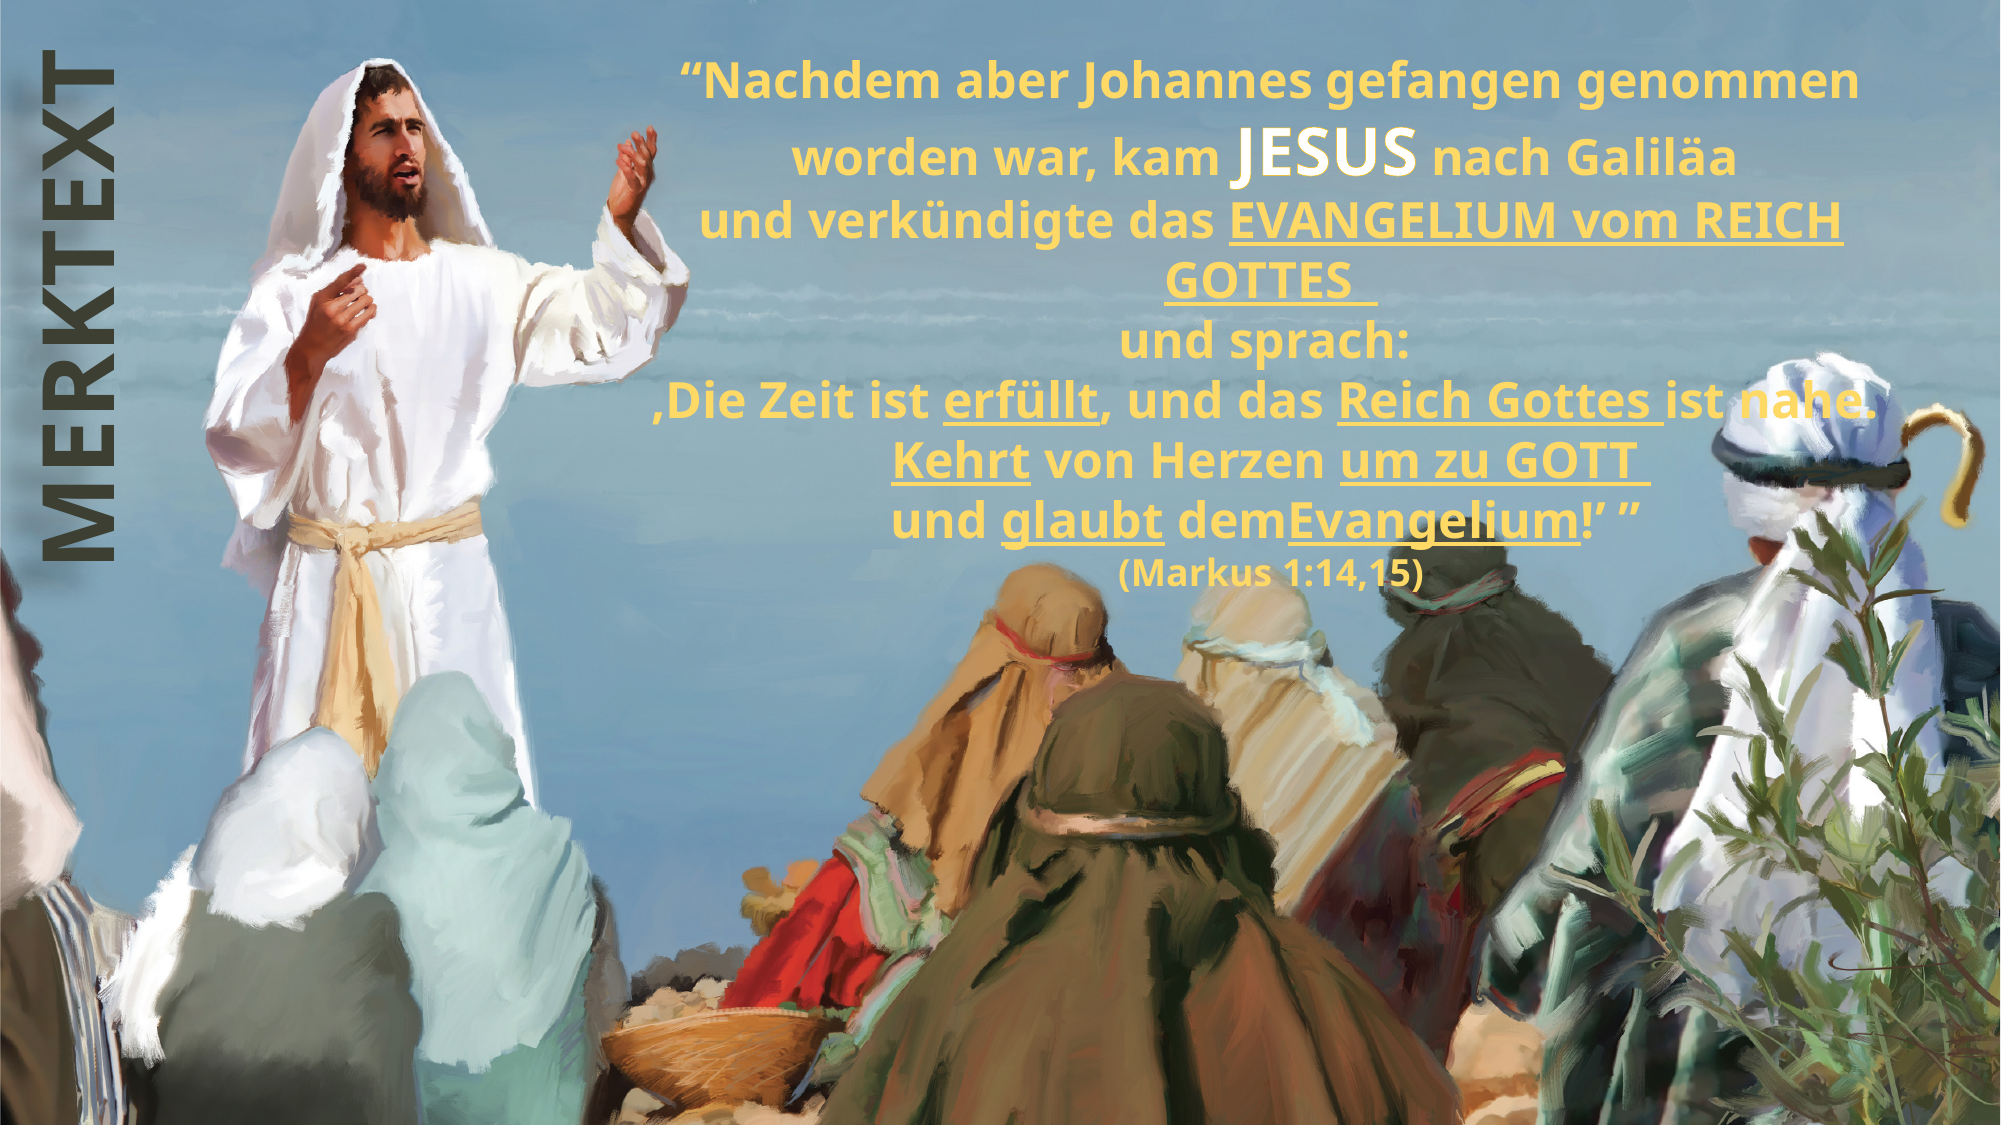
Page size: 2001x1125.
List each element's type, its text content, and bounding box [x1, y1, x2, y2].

text_box MERKTEXT [7, 0, 143, 619]
picture [0, 0, 2001, 1125]
text_box “Nachdem aber Johannes gefangen genommen worden war, kam JESUS nach Galiläa und verkündigte das EVANGELIUM vom REICH GOTTES und sprach: ,Die Zeit ist erfüllt, und das Reich Gottes ist nahe. Kehrt von Herzen um zu GOTT und glaubt demEvangelium!’ ” (Markus 1:14,15) [590, 41, 1952, 601]
